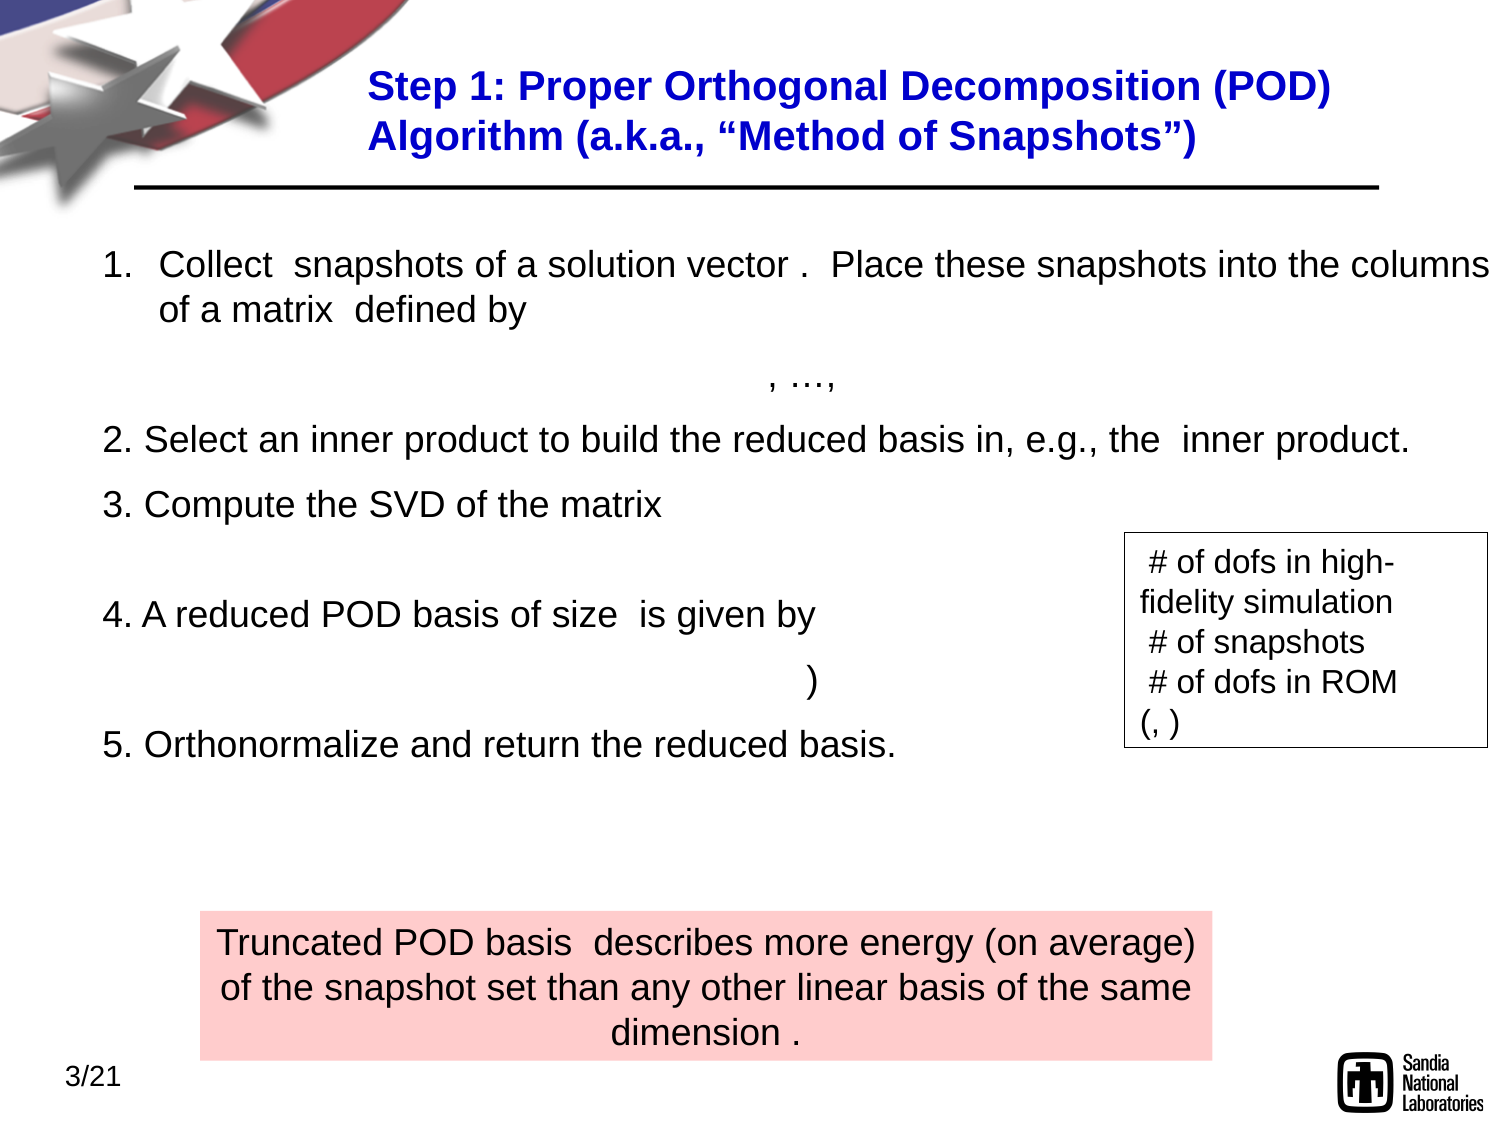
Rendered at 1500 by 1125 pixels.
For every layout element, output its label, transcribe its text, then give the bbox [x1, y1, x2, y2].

text_box Step 1: Proper Orthogonal Decomposition (POD) Algorithm (a.k.a., “Method of Snapshots”) [352, 51, 1359, 167]
picture [0, 0, 423, 242]
text_box 3/21 [50, 1050, 150, 1101]
